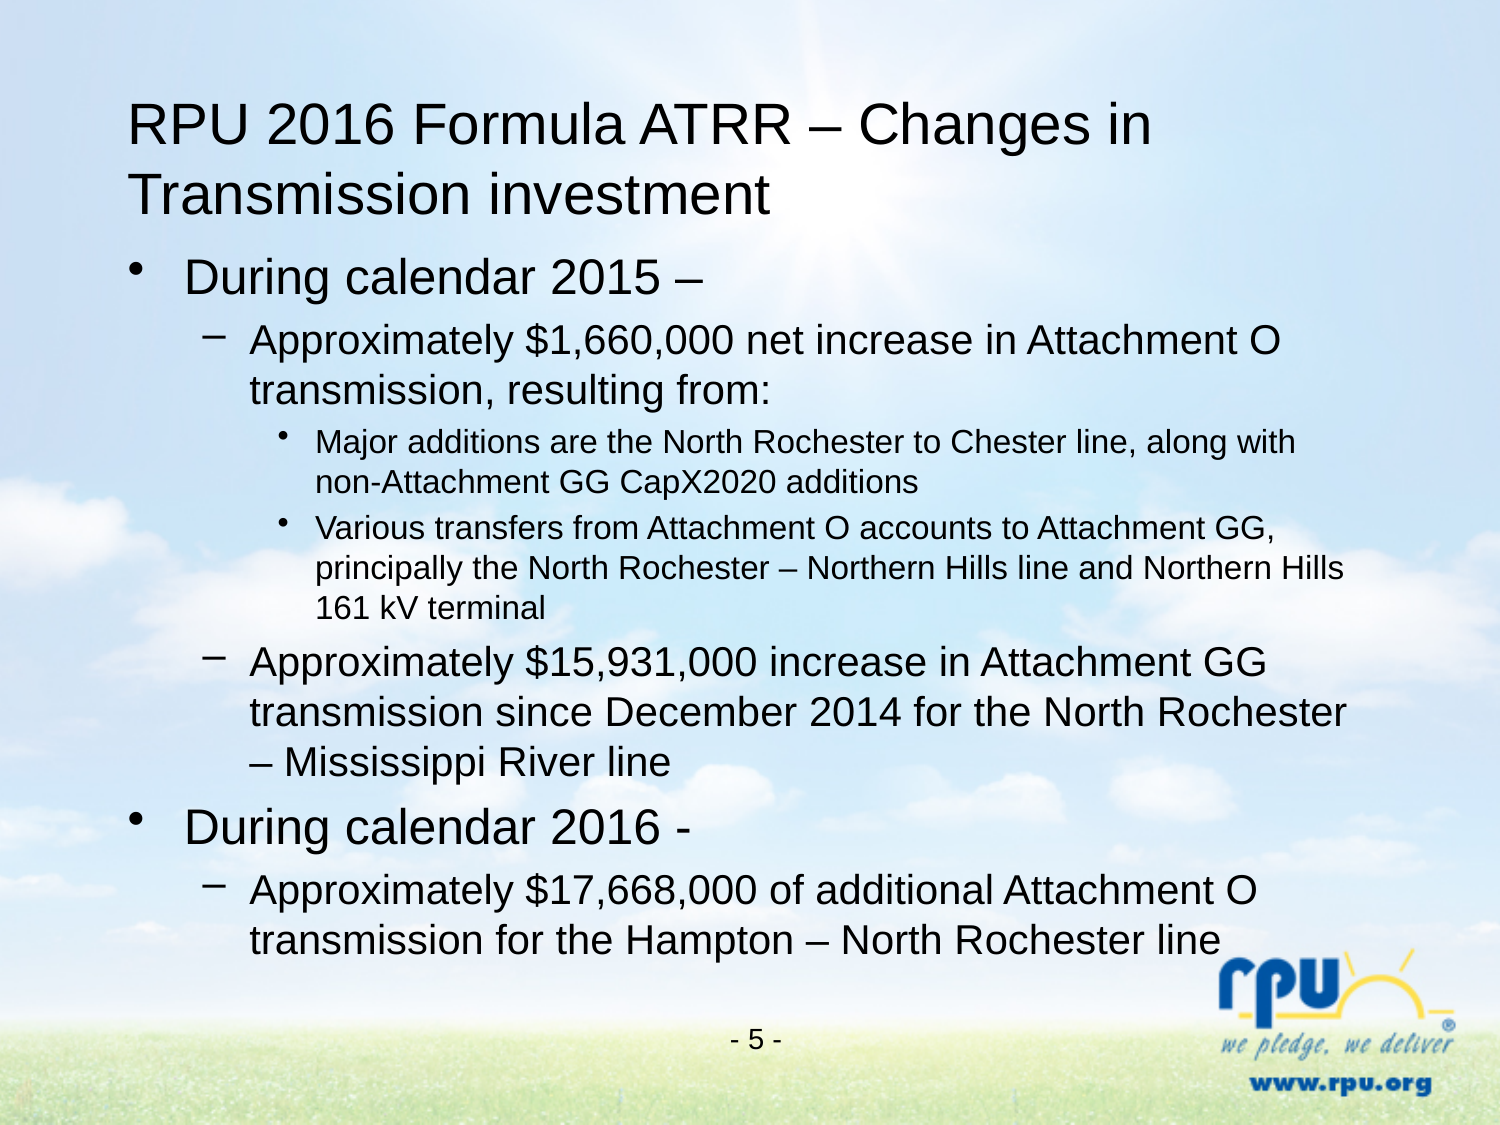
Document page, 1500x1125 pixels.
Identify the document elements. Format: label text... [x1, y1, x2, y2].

title RPU 2016 Formula ATRR – Changes in Transmission investment [112, 62, 1388, 237]
slide_number - 5 - [600, 1012, 913, 1088]
picture [0, 0, 1500, 1125]
list During calendar 2015 – Approximately $1,660,000 net increase in Attachment O transmission, resulting from: Major additions are the North Rochester to Chester line, along with non-Attachment GG CapX2020 additions Various transfers from Attachment O accounts to Attachment GG, principally the North Rochester – Northern Hills line and Northern Hills 161 kV terminal Approximately $15,931,000 increase in Attachment GG transmission since December 2014 for the North Rochester – Mississippi River line During calendar 2016 - Approximately $17,668,000 of additional Attachment O transmission for the Hampton – North Rochester line [112, 237, 1388, 963]
